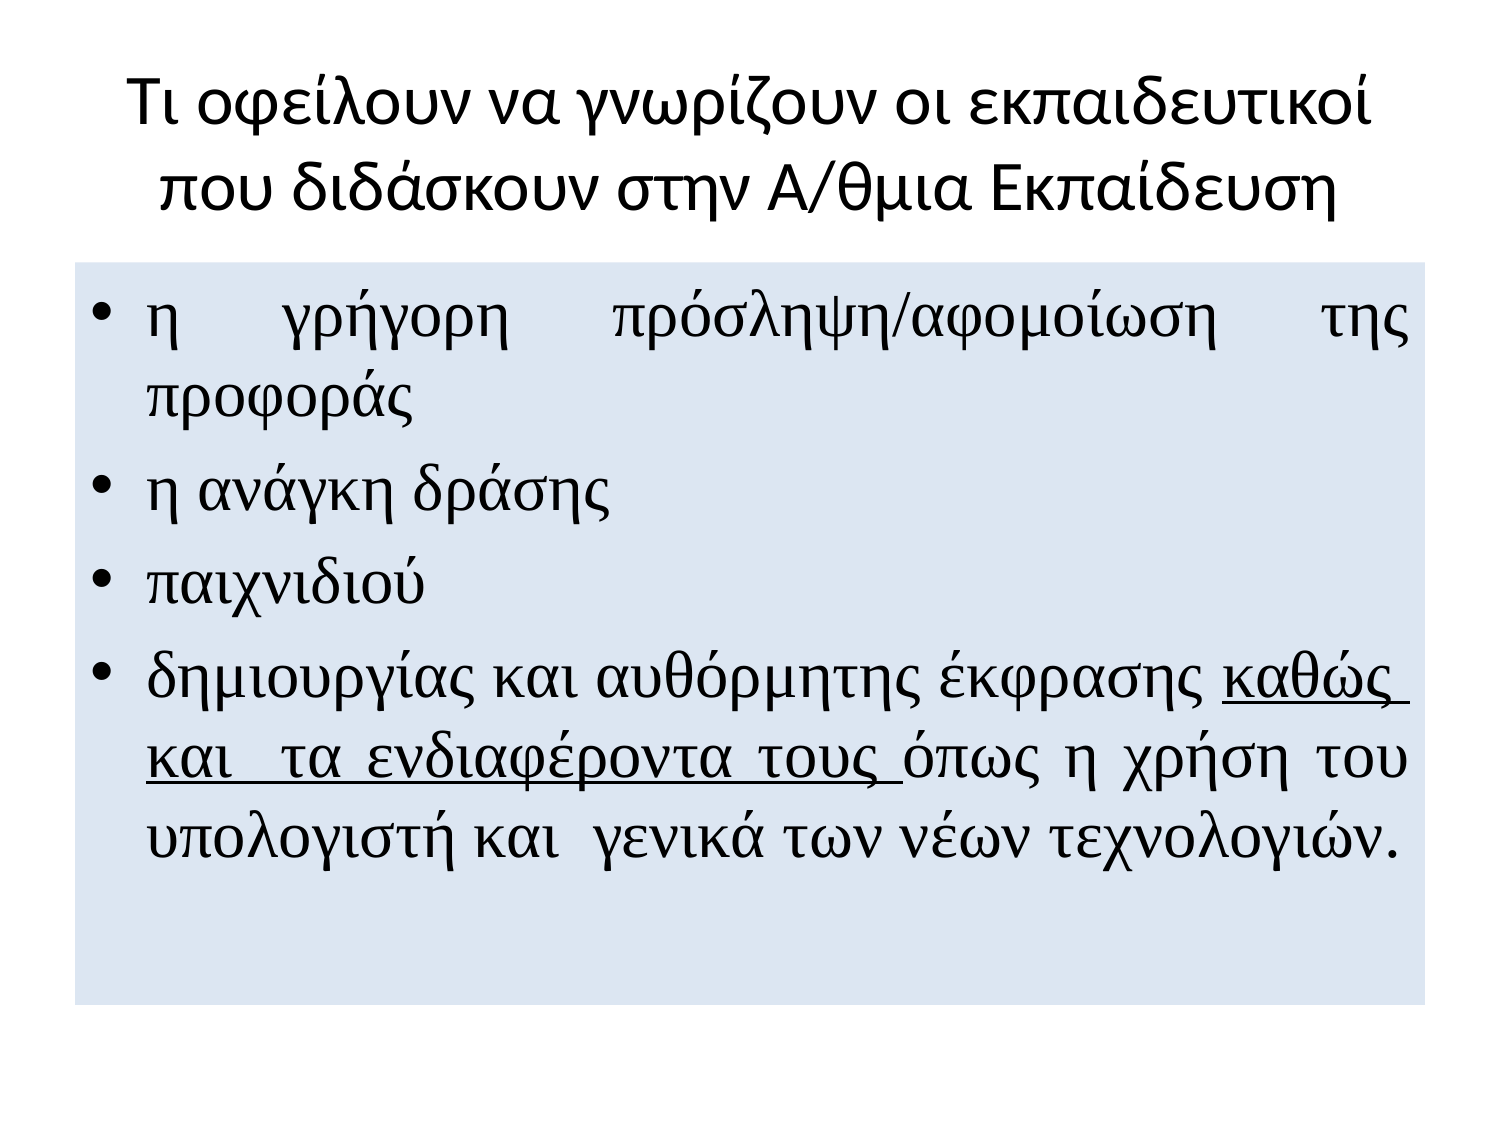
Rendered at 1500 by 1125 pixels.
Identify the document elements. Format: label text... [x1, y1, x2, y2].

list η γρήγορη πρόσληψη/αφομοίωση της προφοράς η ανάγκη δράσης παιχνιδιού δημιουργίας και αυθόρμητης έκφρασης καθώς και τα ενδιαφέροντα τους όπως η χρήση του υπολογιστή και γενικά των νέων τεχνολογιών. [75, 262, 1425, 1005]
title Τι οφείλουν να γνωρίζουν οι εκπαιδευτικοί που διδάσκουν στην Α/θμια Εκπαίδευση [75, 45, 1425, 233]
